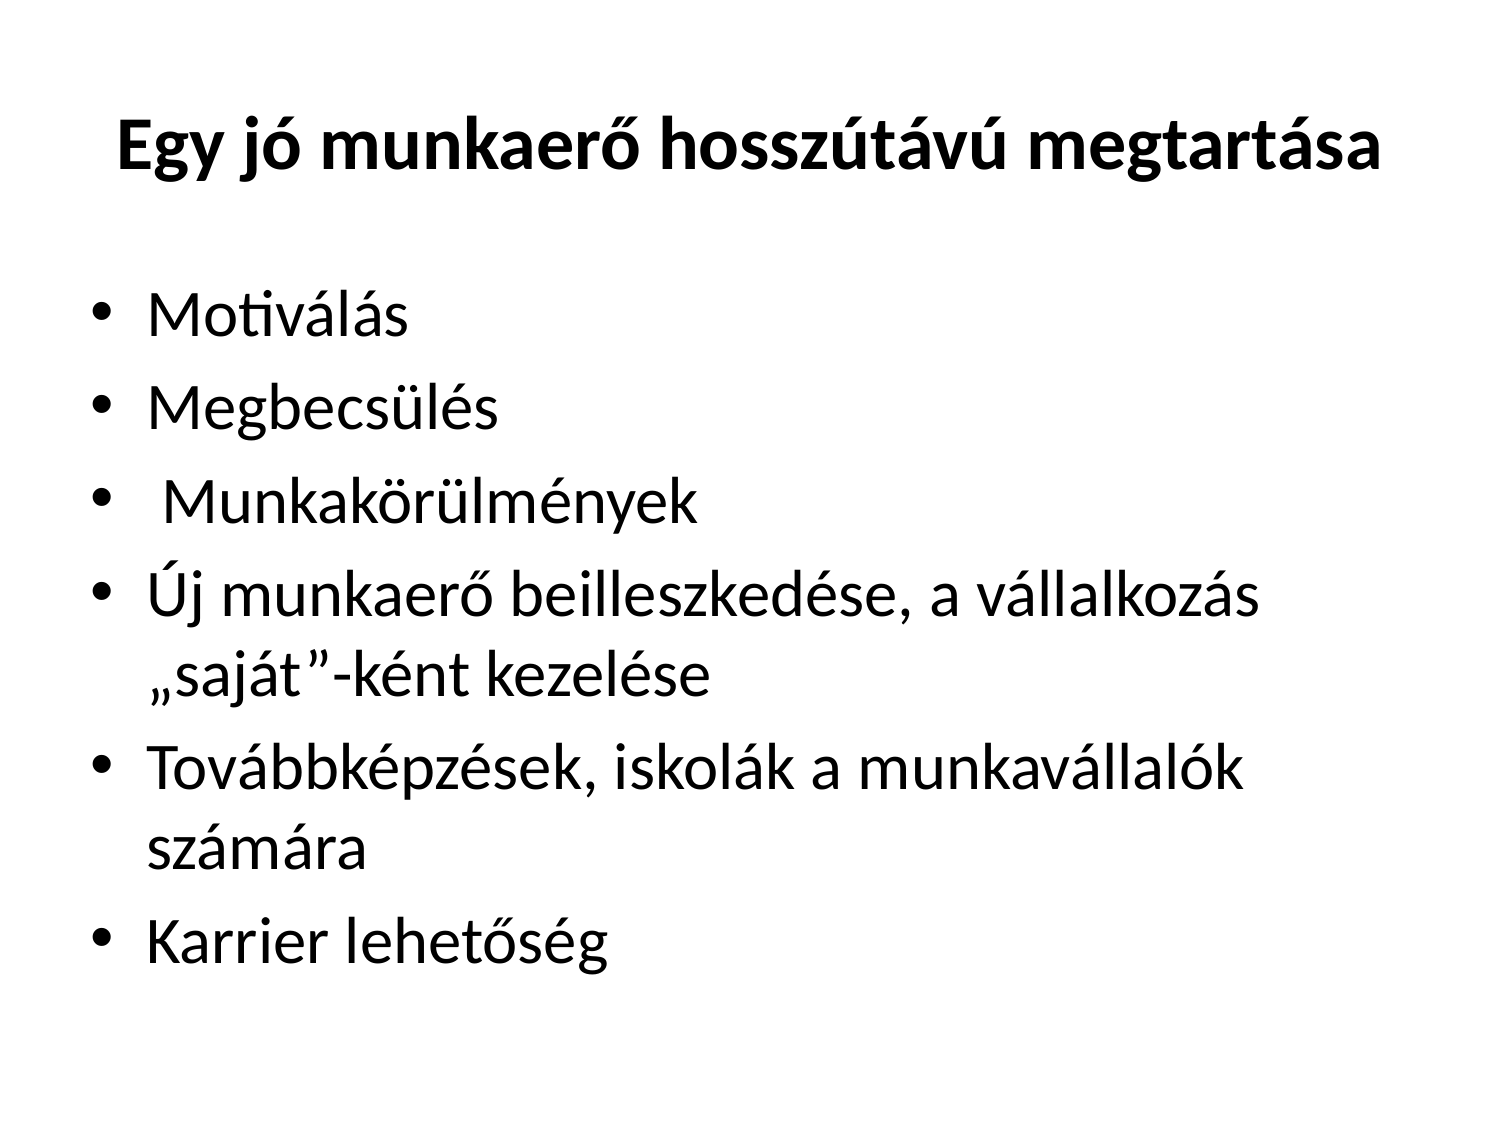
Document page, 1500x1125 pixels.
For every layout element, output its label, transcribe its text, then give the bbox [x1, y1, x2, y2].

list Motiválás Megbecsülés Munkakörülmények Új munkaerő beilleszkedése, a vállalkozás „saját”-ként kezelése Továbbképzések, iskolák a munkavállalók számára Karrier lehetőség [75, 262, 1425, 1005]
title Egy jó munkaerő hosszútávú megtartása [75, 45, 1425, 233]
